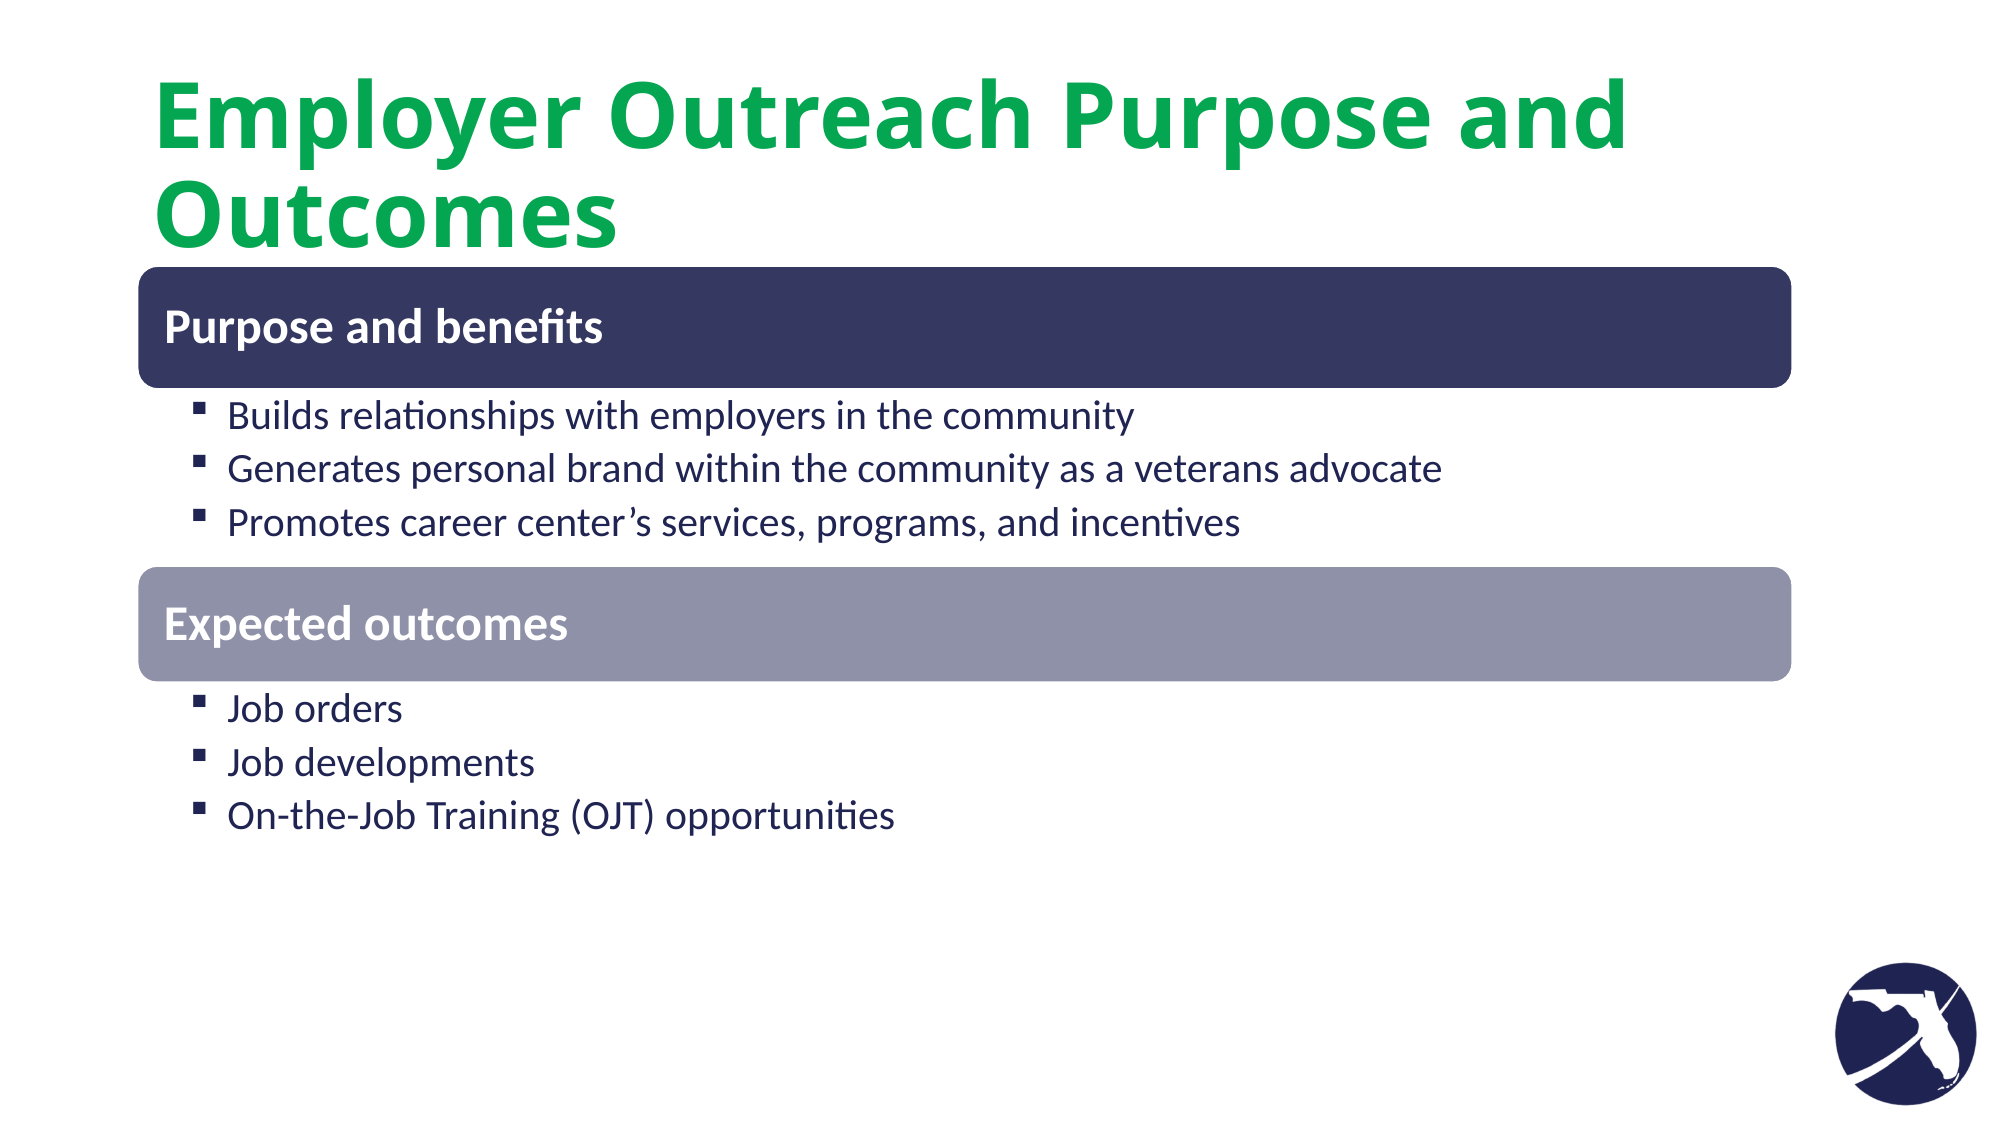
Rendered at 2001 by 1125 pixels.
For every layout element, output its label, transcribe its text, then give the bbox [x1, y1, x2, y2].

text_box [137, 159, 1793, 966]
picture [1834, 961, 1979, 1109]
title Employer Outreach Purpose and Outcomes [137, 59, 1863, 278]
